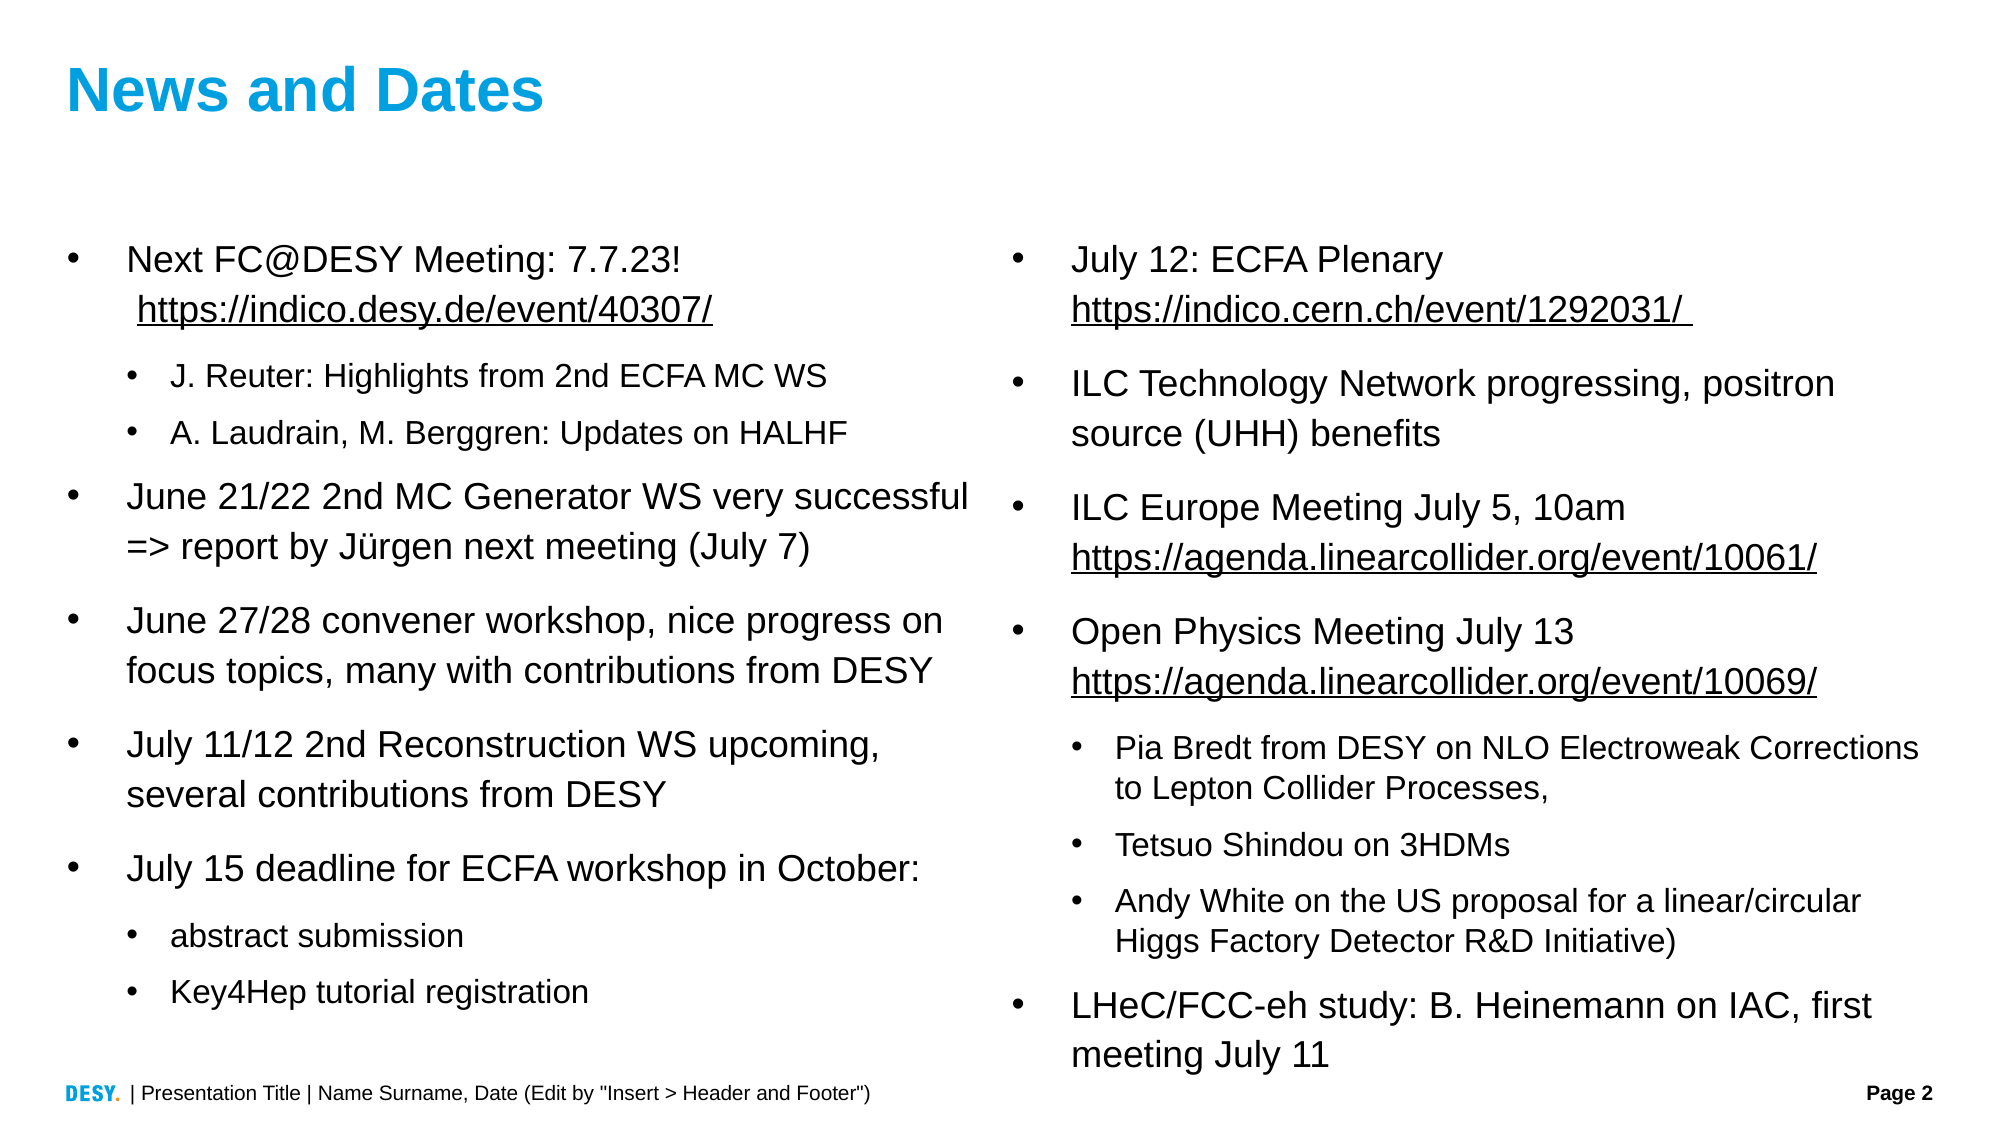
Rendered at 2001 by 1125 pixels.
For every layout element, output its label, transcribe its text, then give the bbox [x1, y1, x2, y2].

title News and Dates [66, 57, 1933, 132]
list July 12: ECFA Plenary https://indico.cern.ch/event/1292031/ ILC Technology Network progressing, positron source (UHH) benefits ILC Europe Meeting July 5, 10am https://agenda.linearcollider.org/event/10061/ Open Physics Meeting July 13 https://agenda.linearcollider.org/event/10069/ Pia Bredt from DESY on NLO Electroweak Corrections to Lepton Collider Processes, Tetsuo Shindou on 3HDMs Andy White on the US proposal for a linear/circular Higgs Factory Detector R&D Initiative) LHeC/FCC-eh study: B. Heinemann on IAC, first meeting July 11 [1011, 230, 1934, 1053]
footer | Presentation Title | Name Surname, Date (Edit by "Insert > Header and Footer") [129, 1079, 1762, 1111]
list Next FC@DESY Meeting: 7.7.23! https://indico.desy.de/event/40307/ J. Reuter: Highlights from 2nd ECFA MC WS A. Laudrain, M. Berggren: Updates on HALHF June 21/22 2nd MC Generator WS very successful => report by Jürgen next meeting (July 7) June 27/28 convener workshop, nice progress on focus topics, many with contributions from DESY July 11/12 2nd Reconstruction WS upcoming, several contributions from DESY July 15 deadline for ECFA workshop in October: abstract submission Key4Hep tutorial registration [66, 230, 989, 1053]
